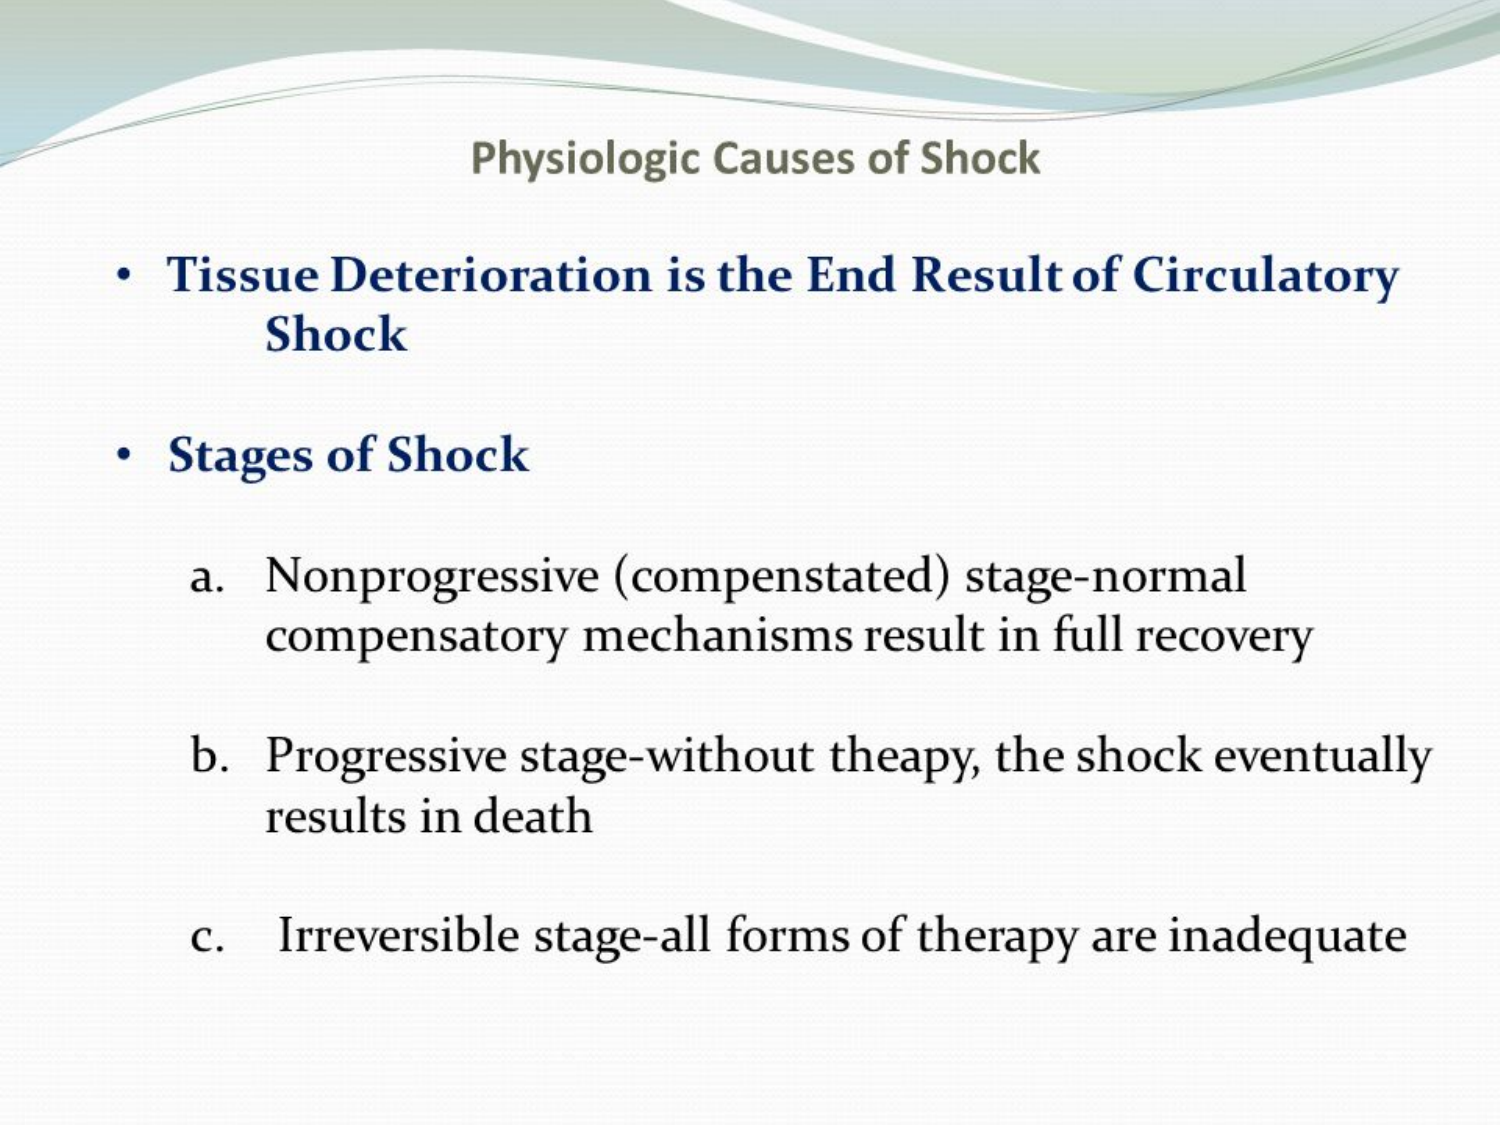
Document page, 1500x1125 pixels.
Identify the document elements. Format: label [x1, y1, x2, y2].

list [0, 0, 1500, 1125]
